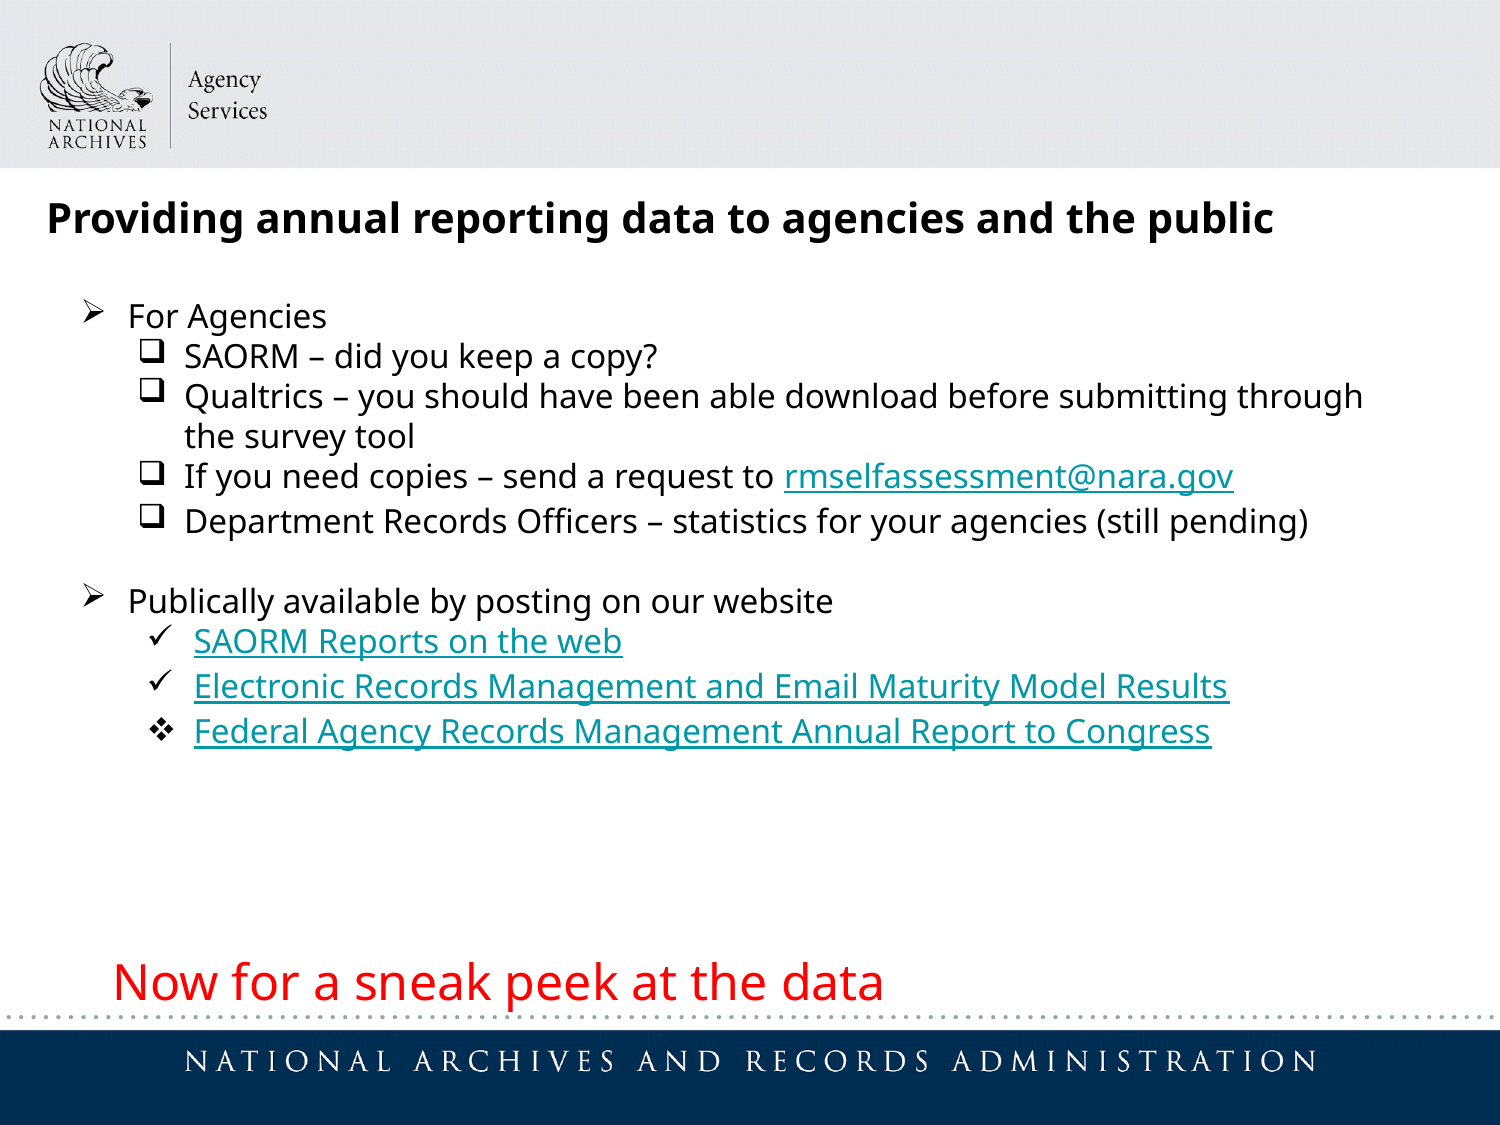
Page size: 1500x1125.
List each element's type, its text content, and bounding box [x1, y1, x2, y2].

text_box Now for a sneak peek at the data [97, 943, 902, 1019]
text_box For Agencies SAORM – did you keep a copy? Qualtrics – you should have been able download before submitting through the survey tool If you need copies – send a request to rmselfassessment@nara.gov Department Records Officers – statistics for your agencies (still pending) Publically available by posting on our website SAORM Reports on the web Electronic Records Management and Email Maturity Model Results Federal Agency Records Management Annual Report to Congress [65, 287, 1391, 764]
text_box Providing annual reporting data to agencies and the public [31, 184, 1290, 250]
picture [0, 0, 1500, 1125]
